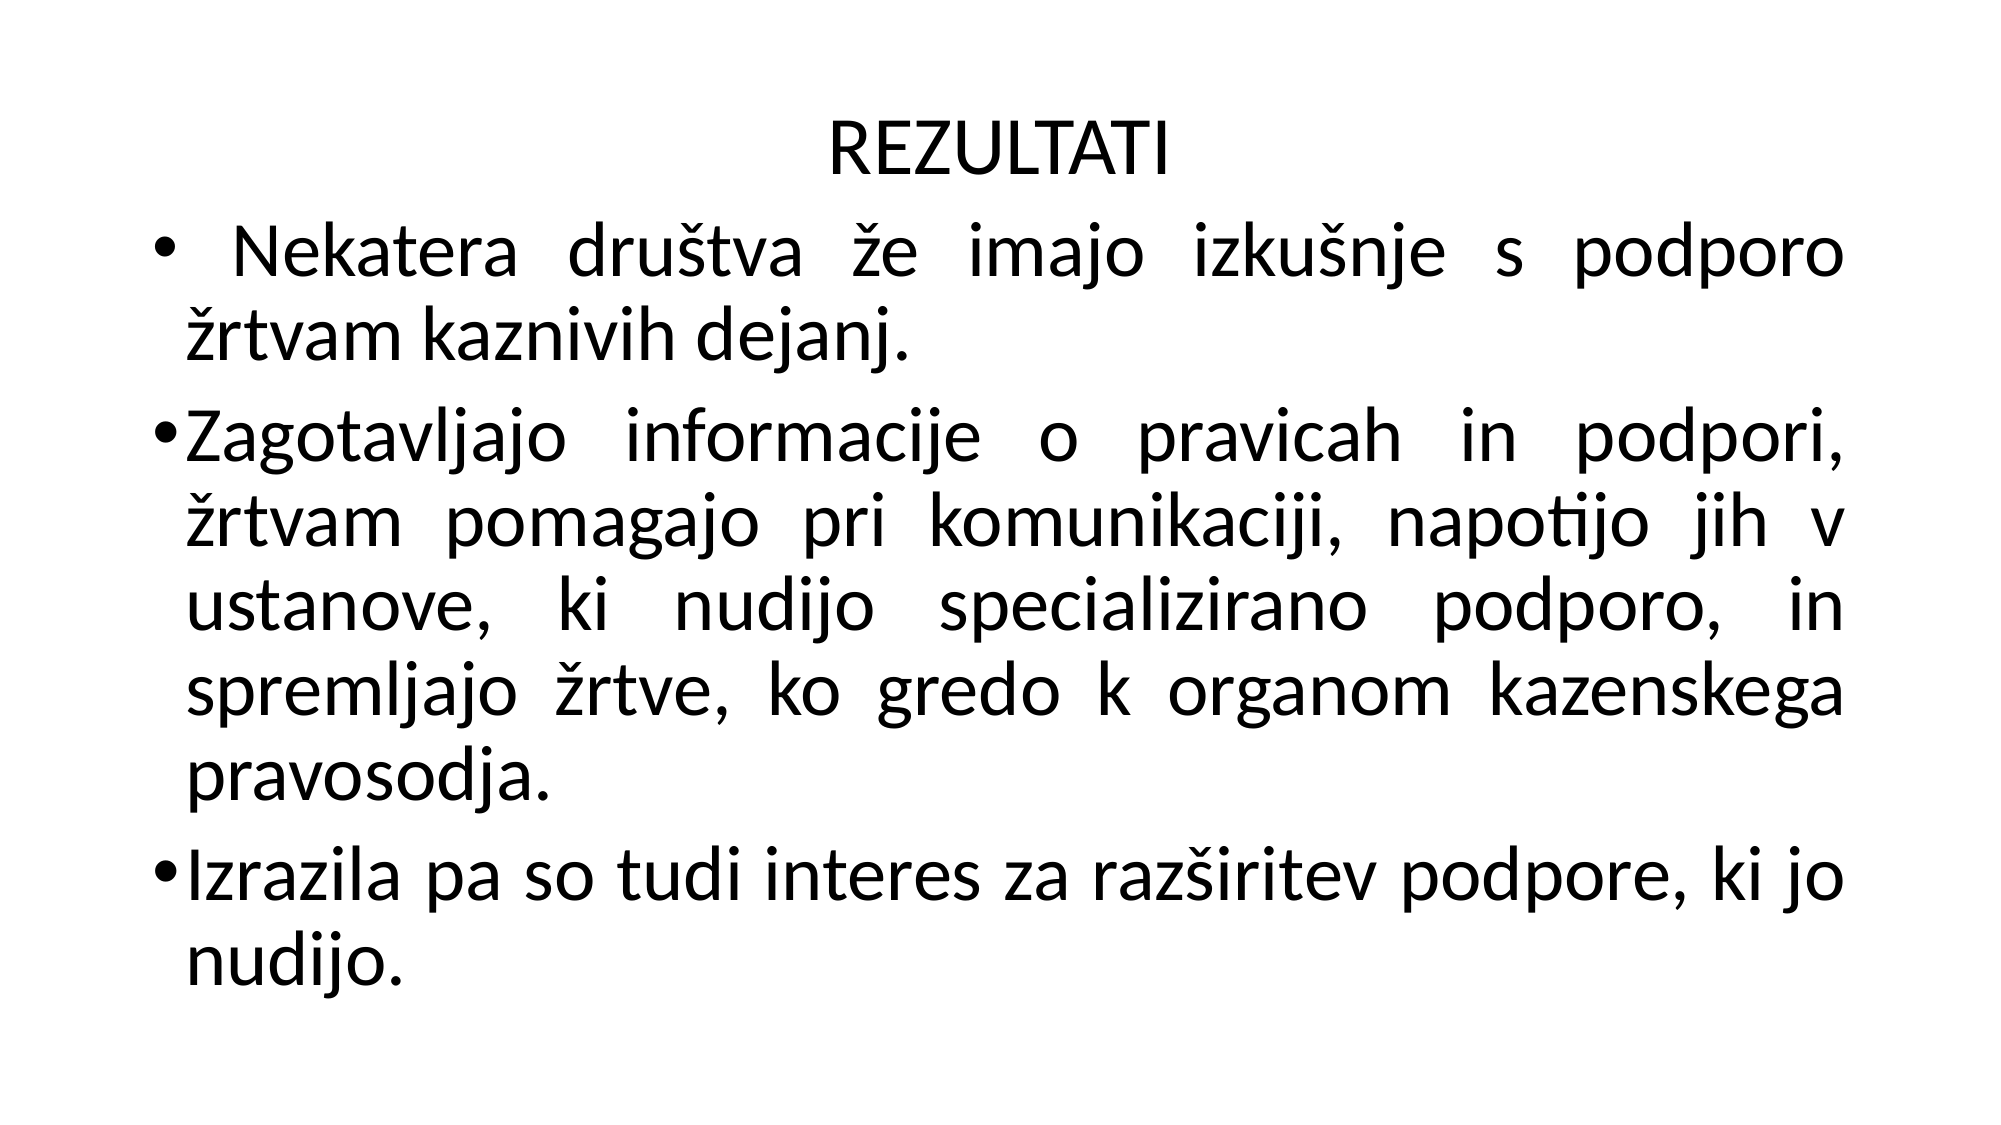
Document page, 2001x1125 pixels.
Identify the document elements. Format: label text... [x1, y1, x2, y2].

list REZULTATI Nekatera društva že imajo izkušnje s podporo žrtvam kaznivih dejanj. Zagotavljajo informacije o pravicah in podpori, žrtvam pomagajo pri komunikaciji, napotijo jih v ustanove, ki nudijo specializirano podporo, in spremljajo žrtve, ko gredo k organom kazenskega pravosodja. Izrazila pa so tudi interes za razširitev podpore, ki jo nudijo. [137, 95, 1863, 1014]
